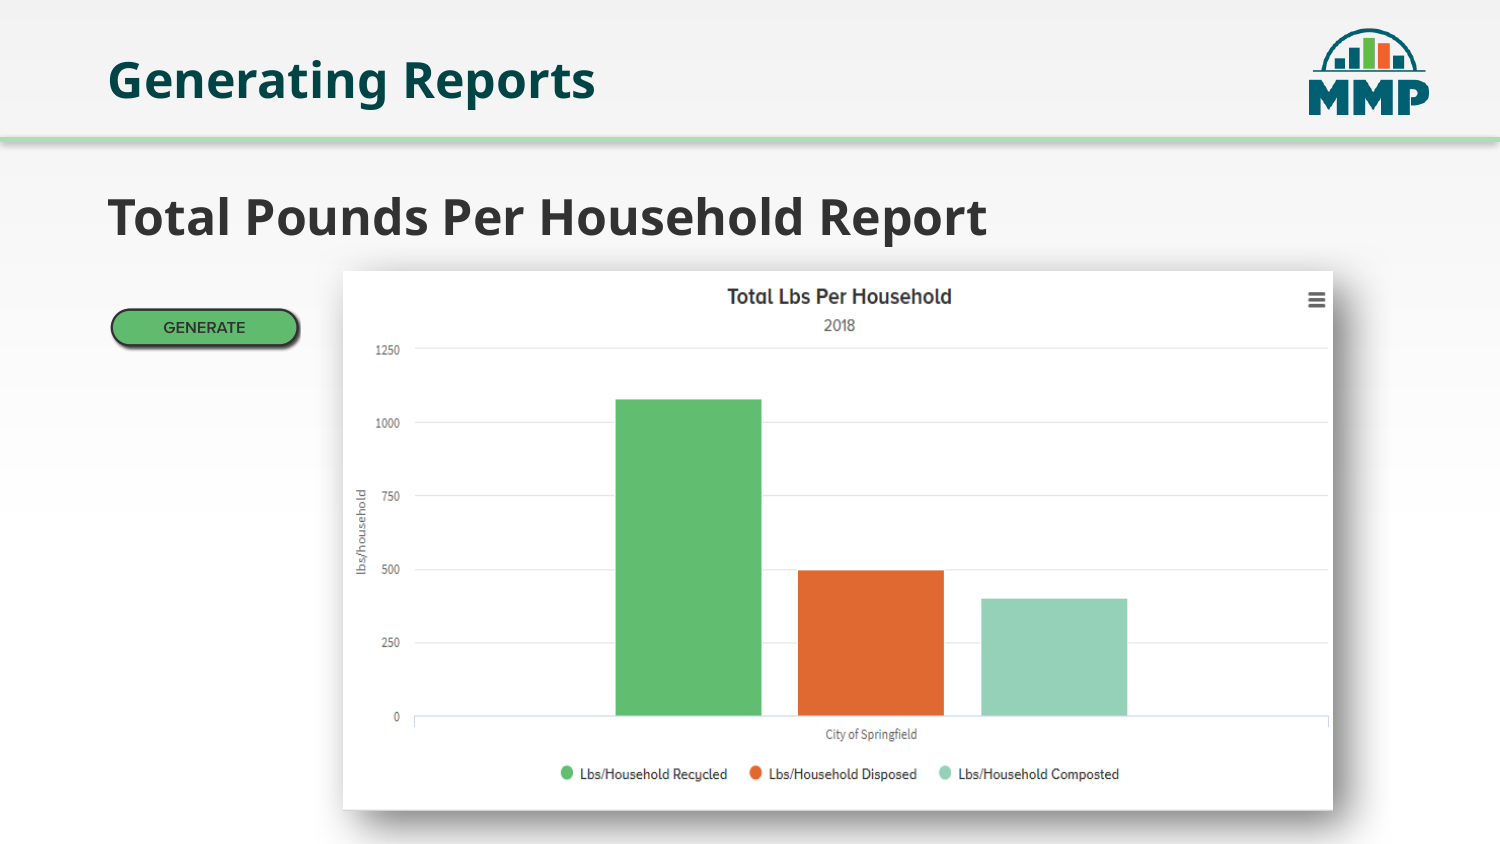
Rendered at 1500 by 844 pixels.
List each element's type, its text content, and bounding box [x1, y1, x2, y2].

picture [1294, 0, 1444, 150]
picture [108, 301, 301, 352]
text_box Generating Reports [93, 41, 1164, 117]
text_box Total Pounds Per Household Report [93, 178, 1207, 253]
picture [343, 271, 1334, 811]
